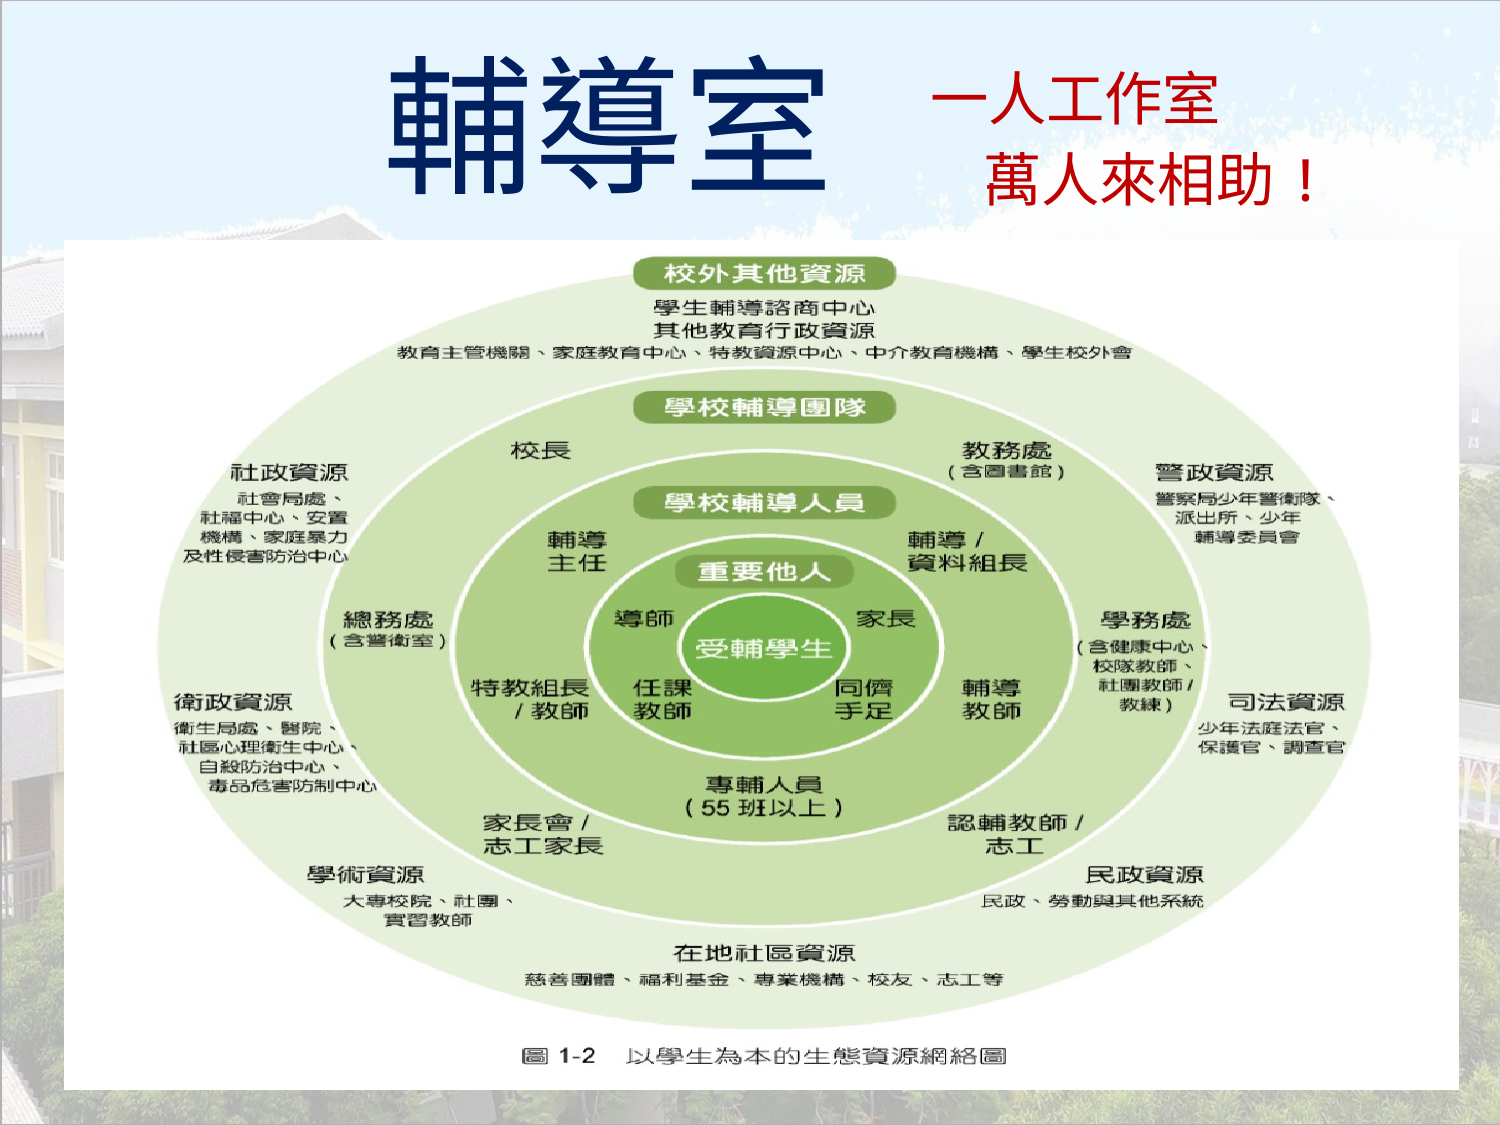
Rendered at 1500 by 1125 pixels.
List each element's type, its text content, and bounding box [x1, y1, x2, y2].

text_box 一人工作室 萬人來相助! [915, 54, 1366, 238]
text_box 輔導室 [348, 0, 951, 219]
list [64, 240, 1459, 1091]
